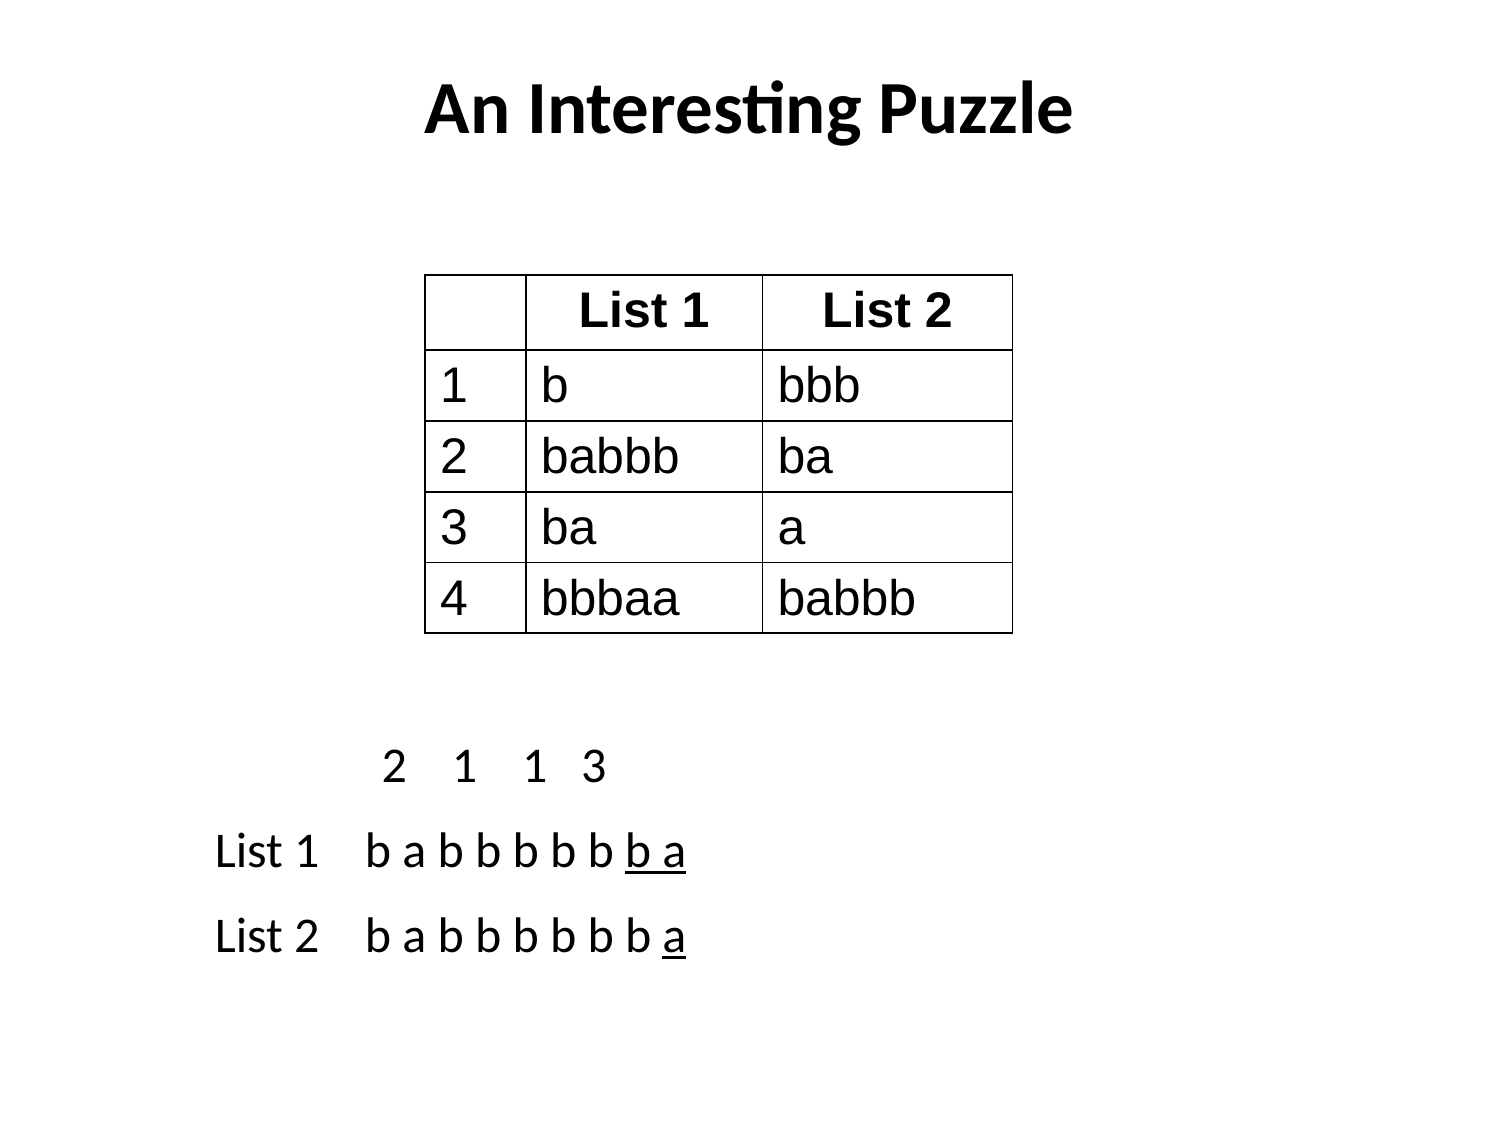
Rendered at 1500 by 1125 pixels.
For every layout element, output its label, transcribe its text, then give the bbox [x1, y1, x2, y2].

table_cell ba [527, 493, 762, 562]
table_cell 4 [426, 563, 525, 632]
title An Interesting Puzzle [75, 45, 1425, 163]
table_cell bbbaa [527, 563, 762, 632]
table_header [426, 276, 525, 349]
table_cell babbb [763, 563, 1012, 632]
table_cell ba [763, 422, 1012, 491]
table_cell a [763, 493, 1012, 562]
table_cell bbb [763, 351, 1012, 420]
table_cell 2 [426, 422, 525, 491]
text_box 2 1 1 3 List 1 b a b b b b b b a List 2 b a b b b b b b a [199, 724, 1313, 970]
table_cell 3 [426, 493, 525, 562]
table_header List 2 [763, 276, 1012, 349]
table_cell 1 [426, 351, 525, 420]
table_cell babbb [527, 422, 762, 491]
table_header List 1 [527, 276, 762, 349]
table_cell b [527, 351, 762, 420]
